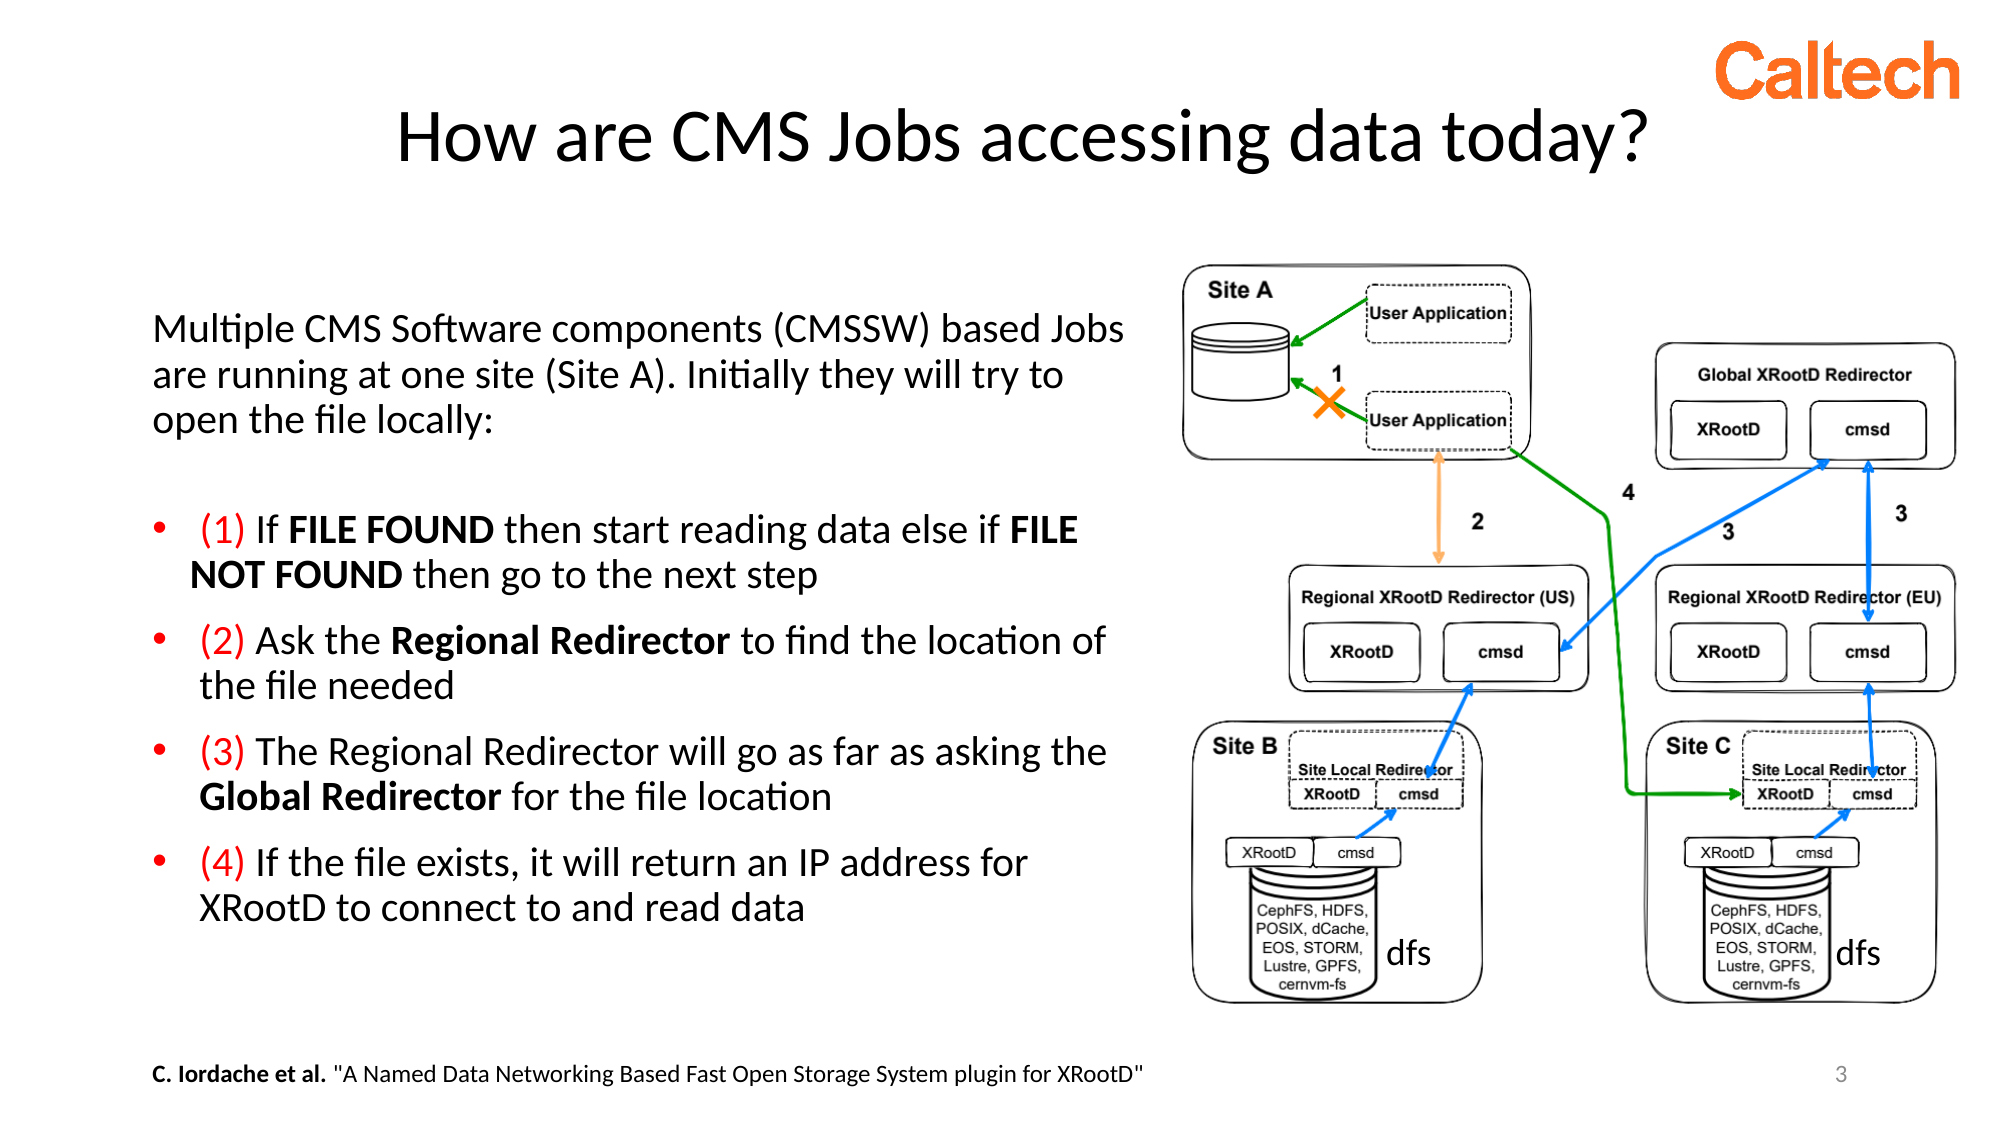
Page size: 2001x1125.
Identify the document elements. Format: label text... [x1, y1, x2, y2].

picture [1674, 0, 2000, 140]
picture [1144, 226, 2000, 1029]
list Multiple CMS Software components (CMSSW) based Jobs are running at one site (Site A). Initially they will try to open the file locally: (1) If FILE FOUND then start reading data else if FILE NOT FOUND then go to the next step (2) Ask the Regional Redirector to find the location of the file needed (3) The Regional Redirector will go as far as asking the Global Redirector for the file location (4) If the file exists, it will return an IP address for XRootD to connect to and read data [137, 299, 1144, 1014]
title How are CMS Jobs accessing data today? [381, 59, 1863, 213]
footer C. Iordache et al. "A Named Data Networking Based Fast Open Storage System plugin for XRootD" [137, 1042, 1338, 1103]
slide_number 3 [1412, 1042, 1863, 1103]
